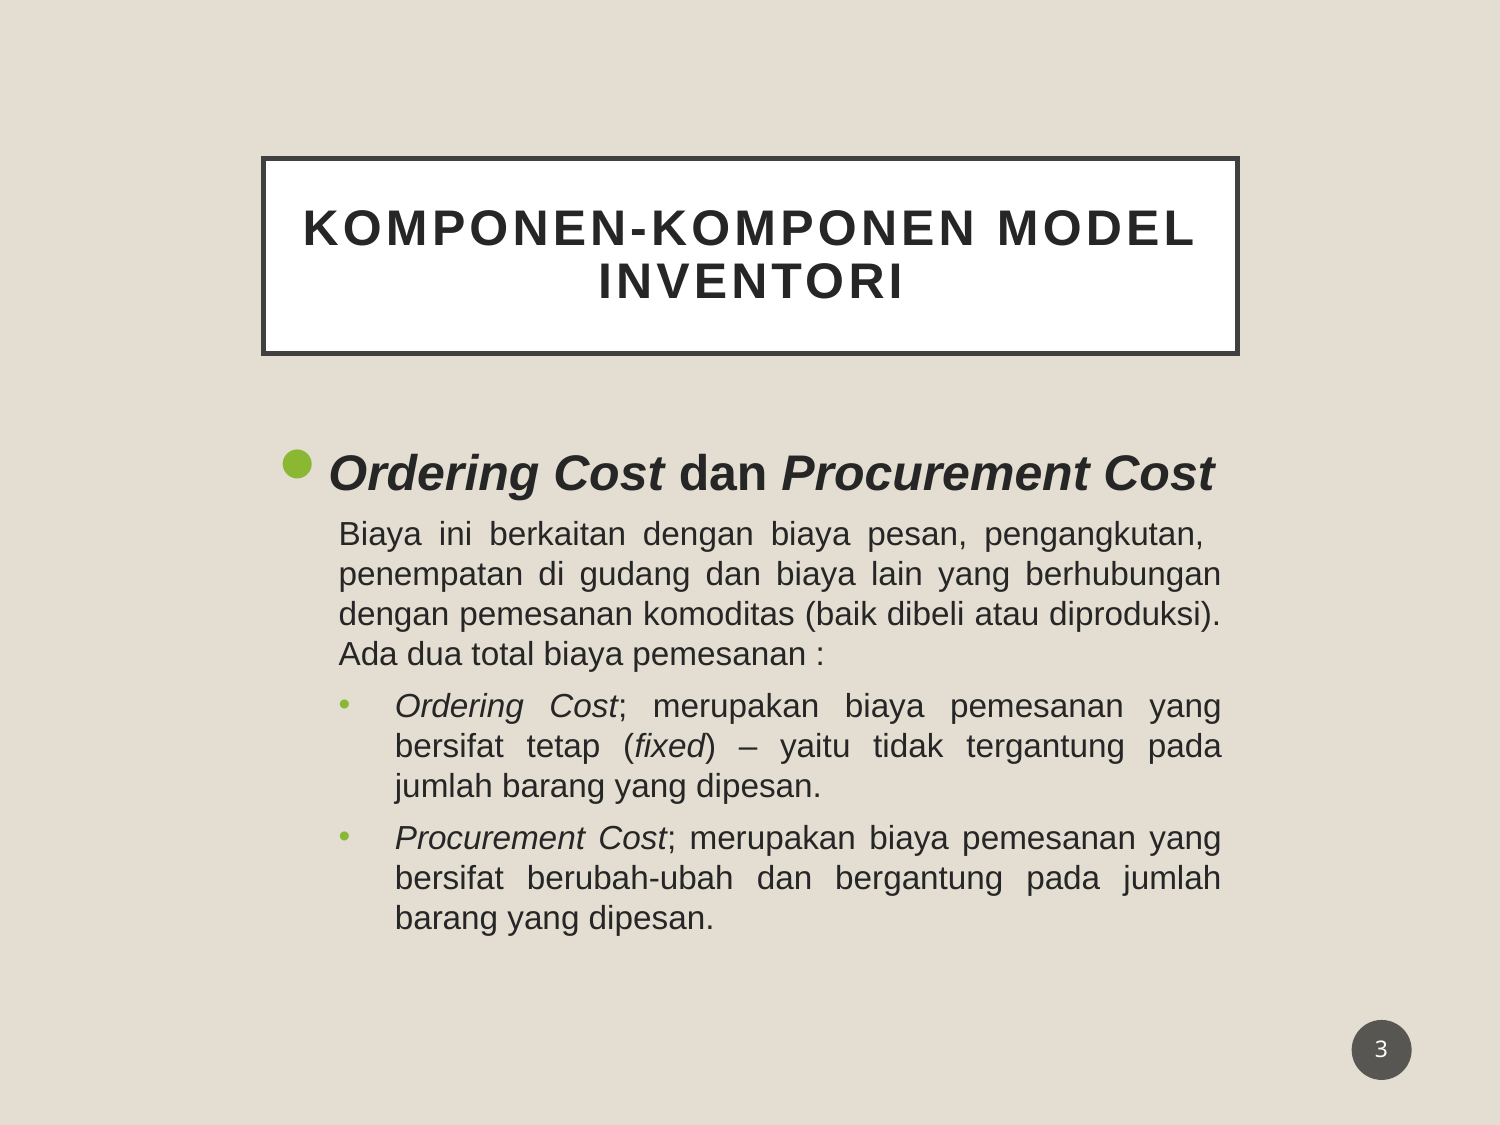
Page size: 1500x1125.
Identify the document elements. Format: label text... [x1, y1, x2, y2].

slide_number 3 [1351, 1019, 1412, 1080]
title Komponen-Komponen Model Inventori [261, 156, 1240, 356]
list Ordering Cost dan Procurement Cost Biaya ini berkaitan dengan biaya pesan, pengangkutan, penempatan di gudang dan biaya lain yang berhubungan dengan pemesanan komoditas (baik dibeli atau diproduksi). Ada dua total biaya pemesanan : Ordering Cost; merupakan biaya pemesanan yang bersifat tetap (fixed) – yaitu tidak tergantung pada jumlah barang yang dipesan. Procurement Cost; merupakan biaya pemesanan yang bersifat berubah-ubah dan bergantung pada jumlah barang yang dipesan. [263, 432, 1238, 942]
